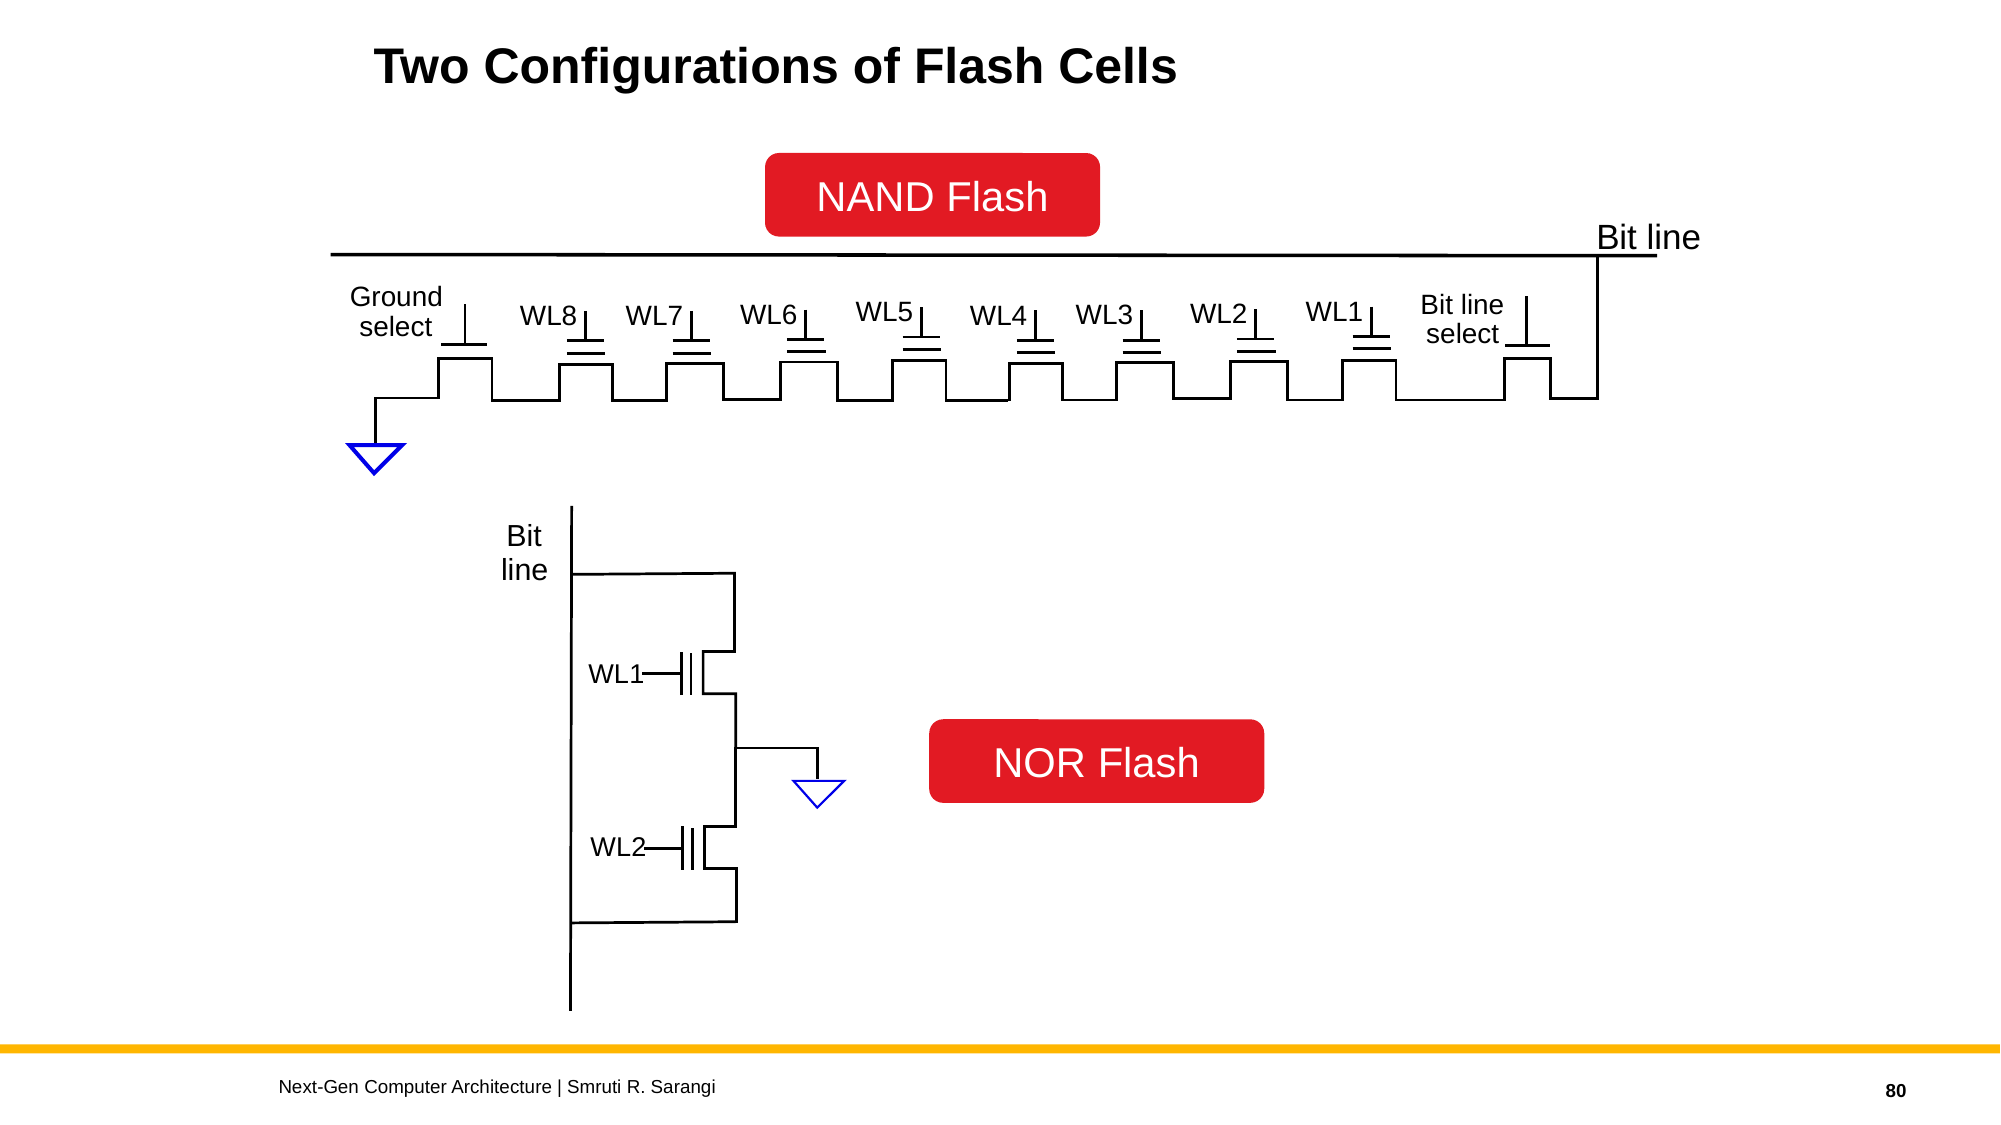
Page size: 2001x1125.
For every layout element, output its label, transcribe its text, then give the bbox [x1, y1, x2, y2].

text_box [485, 505, 845, 1011]
title Two Configurations of Flash Cells [358, 33, 1484, 152]
footer Next-Gen Computer Architecture | Smruti R. Sarangi [263, 1067, 1464, 1105]
text_box NOR Flash [928, 718, 1266, 804]
slide_number 80 [1711, 1071, 1922, 1109]
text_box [330, 152, 1718, 474]
